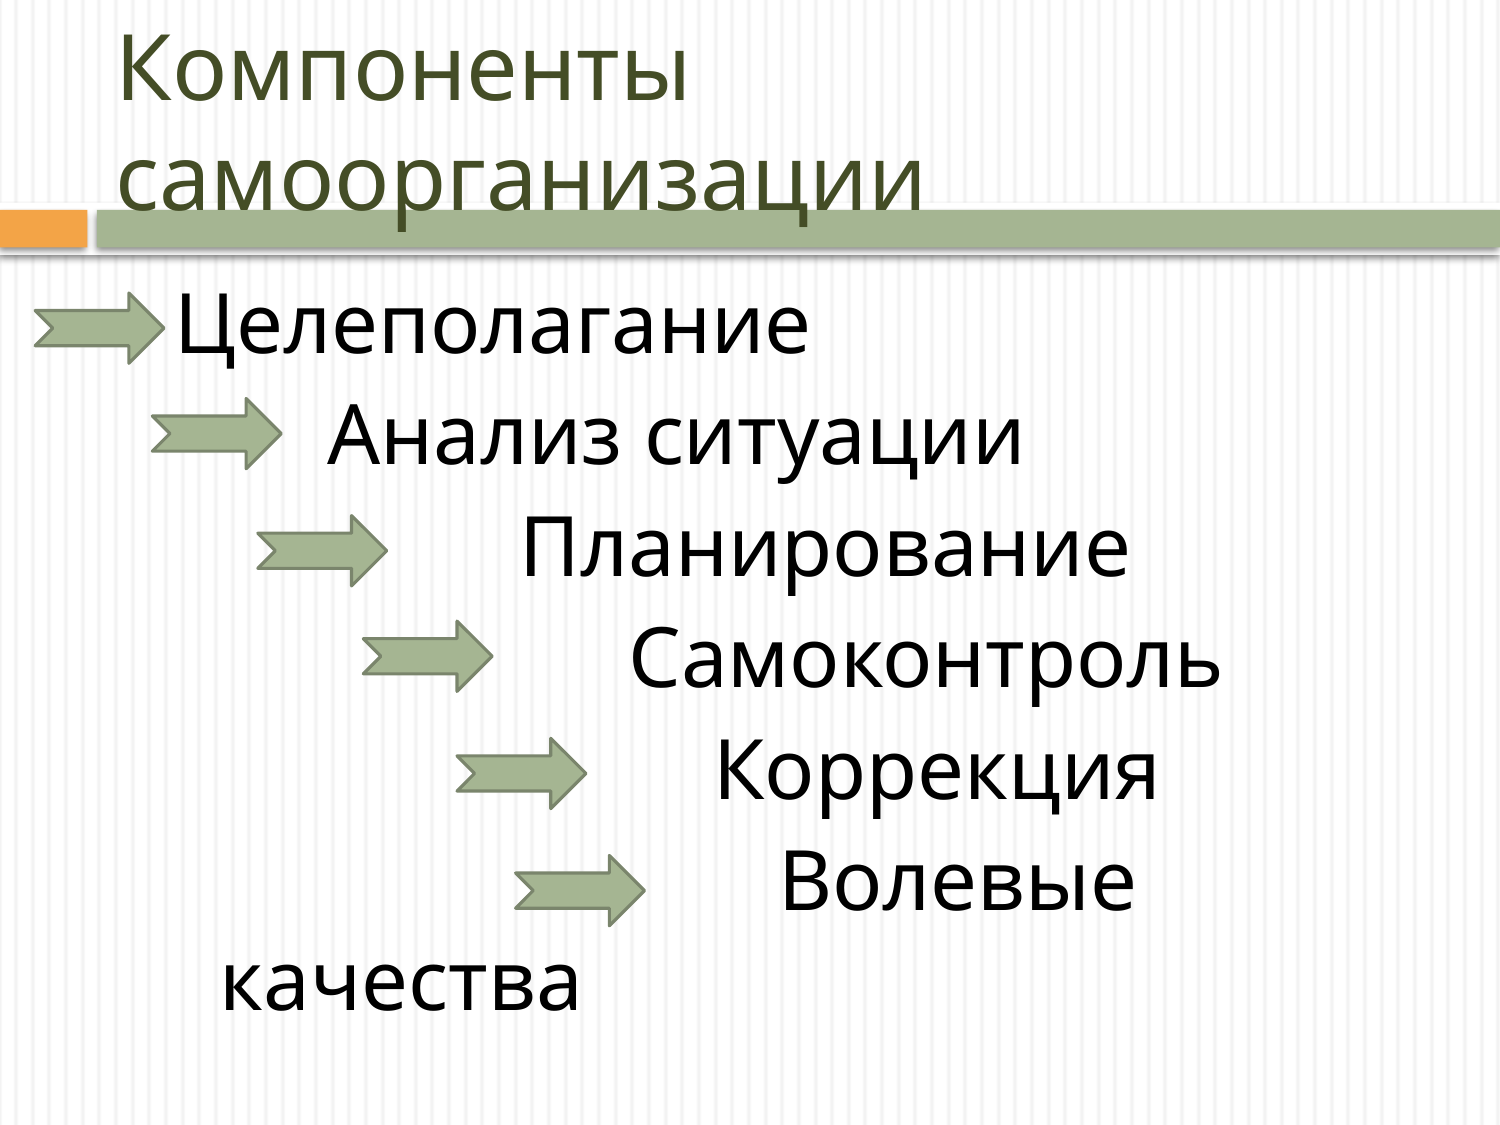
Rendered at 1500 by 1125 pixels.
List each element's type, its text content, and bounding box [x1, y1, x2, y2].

text_box [361, 619, 494, 693]
text_box [256, 514, 388, 588]
text_box [150, 397, 283, 471]
text_box [455, 736, 588, 811]
text_box [514, 854, 646, 928]
list Целеполагание Анализ ситуации Планирование Самоконтроль Коррекция Волевые качества [99, 262, 1438, 1000]
title Компоненты самоорганизации [100, 37, 1438, 200]
text_box [33, 291, 166, 365]
